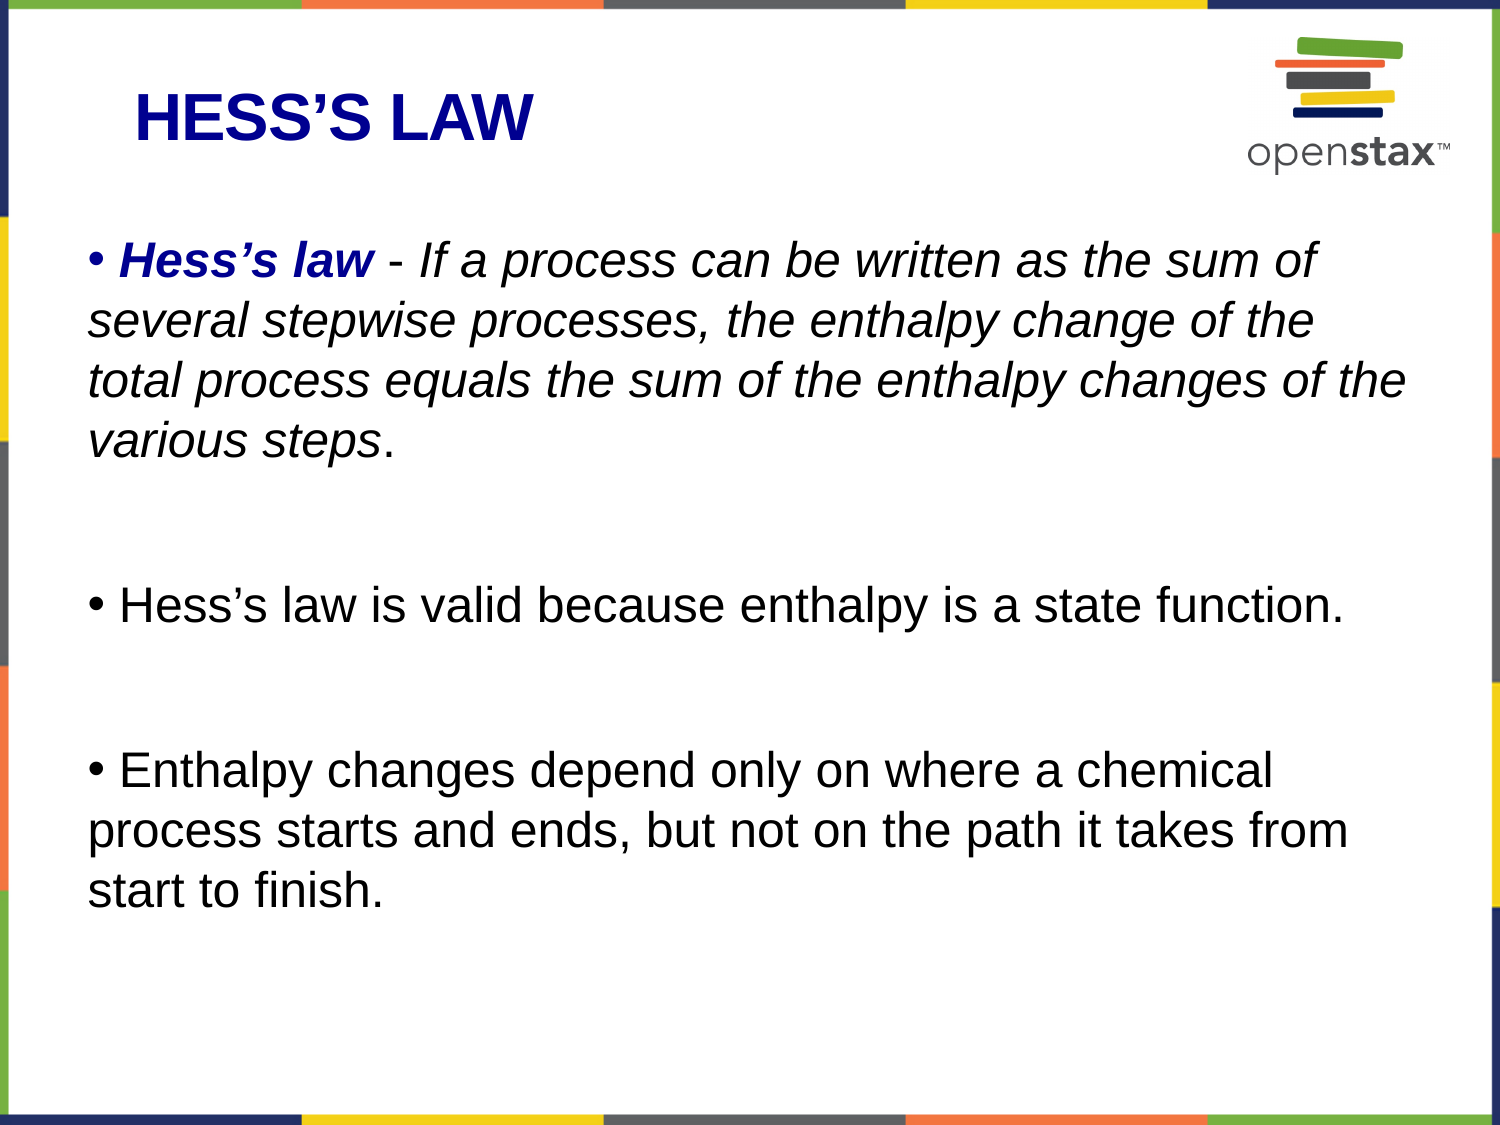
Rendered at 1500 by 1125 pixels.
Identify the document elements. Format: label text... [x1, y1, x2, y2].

list Hess’s law - If a process can be written as the sum of several stepwise processes, the enthalpy change of the total process equals the sum of the enthalpy changes of the various steps. Hess’s law is valid because enthalpy is a state function. Enthalpy changes depend only on where a chemical process starts and ends, but not on the path it takes from start to finish. [72, 137, 1431, 1110]
picture [0, 0, 1500, 1125]
title Hess’s law [119, 78, 1195, 137]
